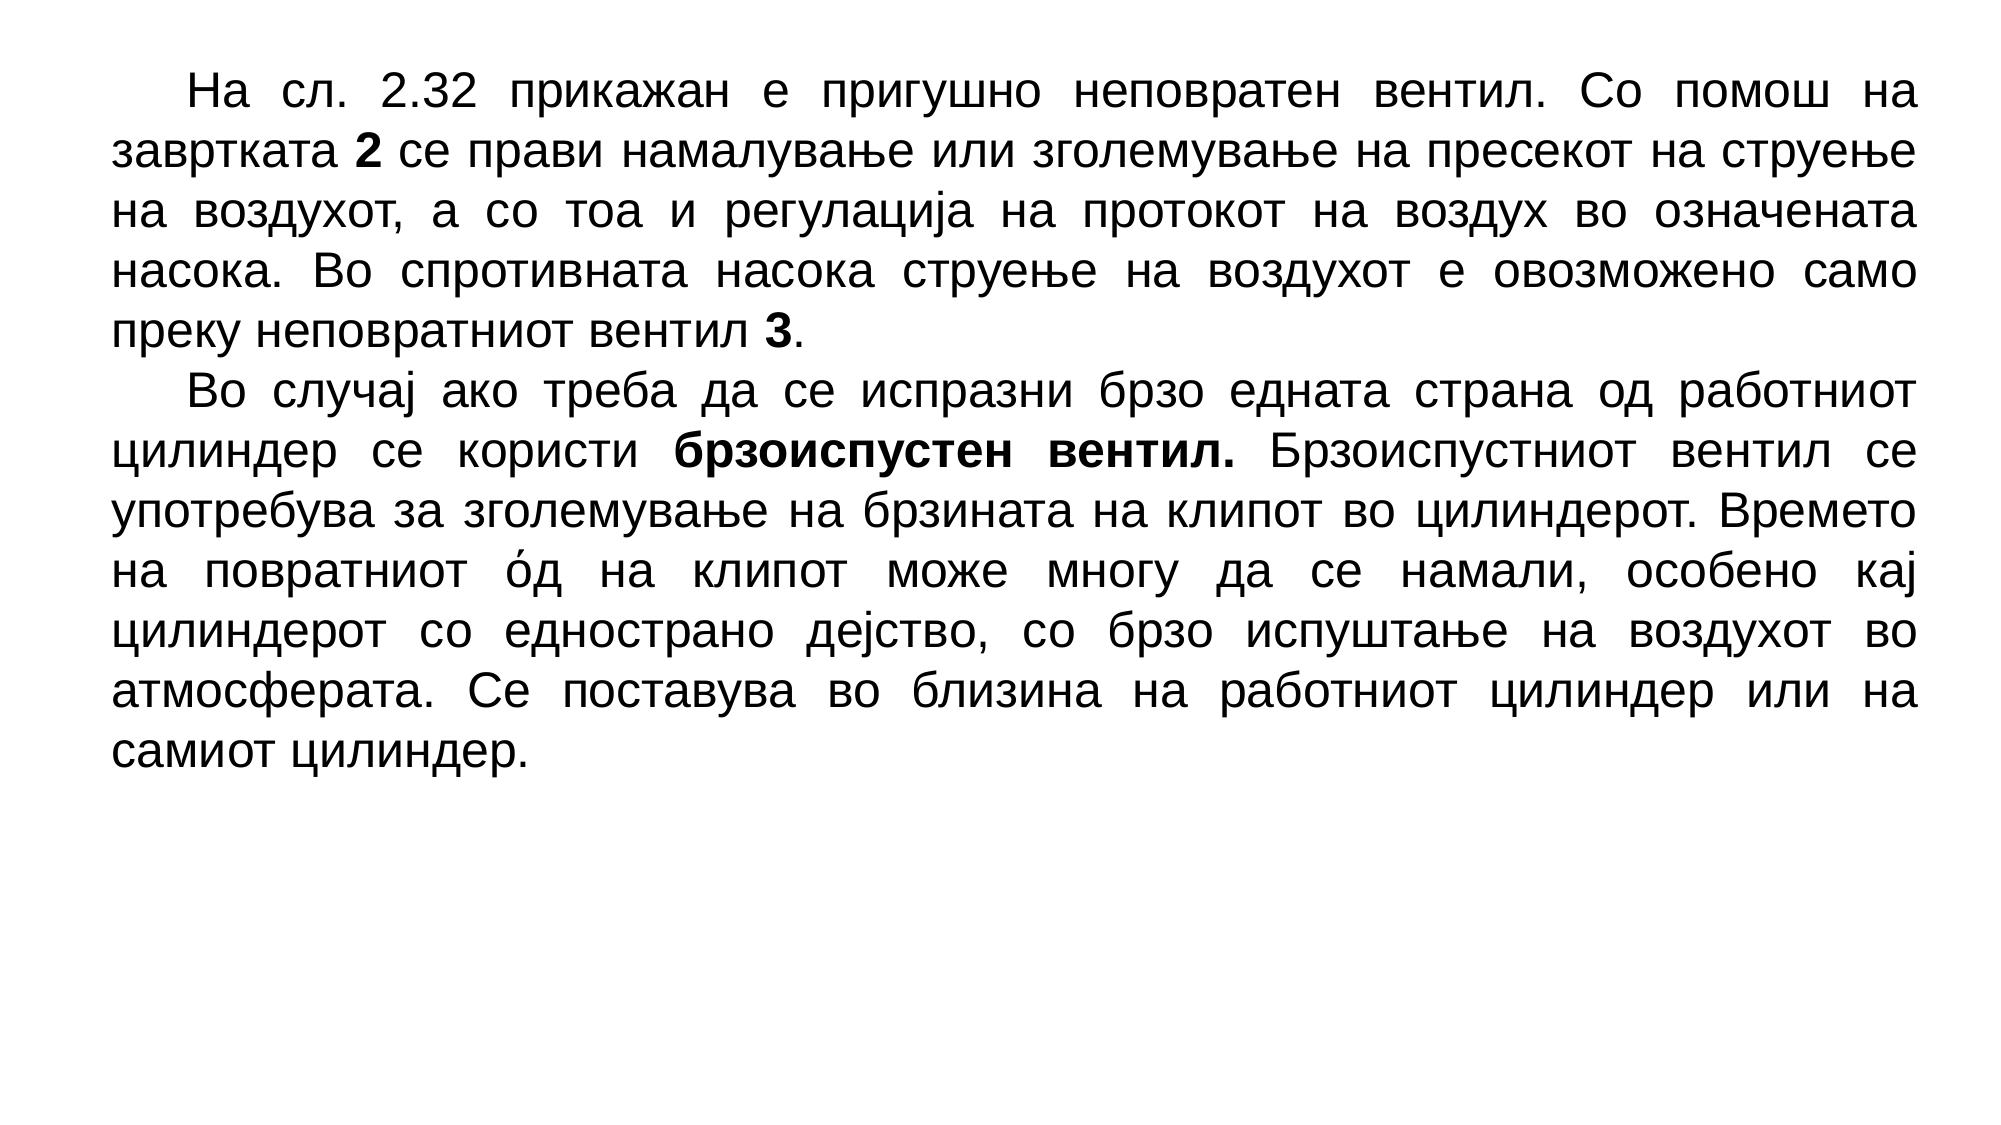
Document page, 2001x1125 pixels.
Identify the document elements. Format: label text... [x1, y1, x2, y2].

text_box На сл. 2.32 прикажан е пригушно неповратен вентил. Со помош на завртката 2 се прави намалување или зголемување на пресекот на струење на воздухот, а со тоа и регулација на протокот на воздух во означената насока. Во спротивната насока струење на воздухот е овозможено само преку неповратниот вентил 3. Во случај ако треба да се испразни брзо едната страна од работниот цилиндер се користи брзоиспустен вентил. Брзоиспустниот вентил се употребува за зголемување на брзината на клипот во цилиндерот. Времето на повратниот όд на клипот може многу да се намали, особено кај цилиндерот со еднострано дејство, со брзо испуштање на воздухот во атмосферата. Се поставува во близина на работниот цилиндер или на самиот цилиндер. [97, 49, 1934, 785]
